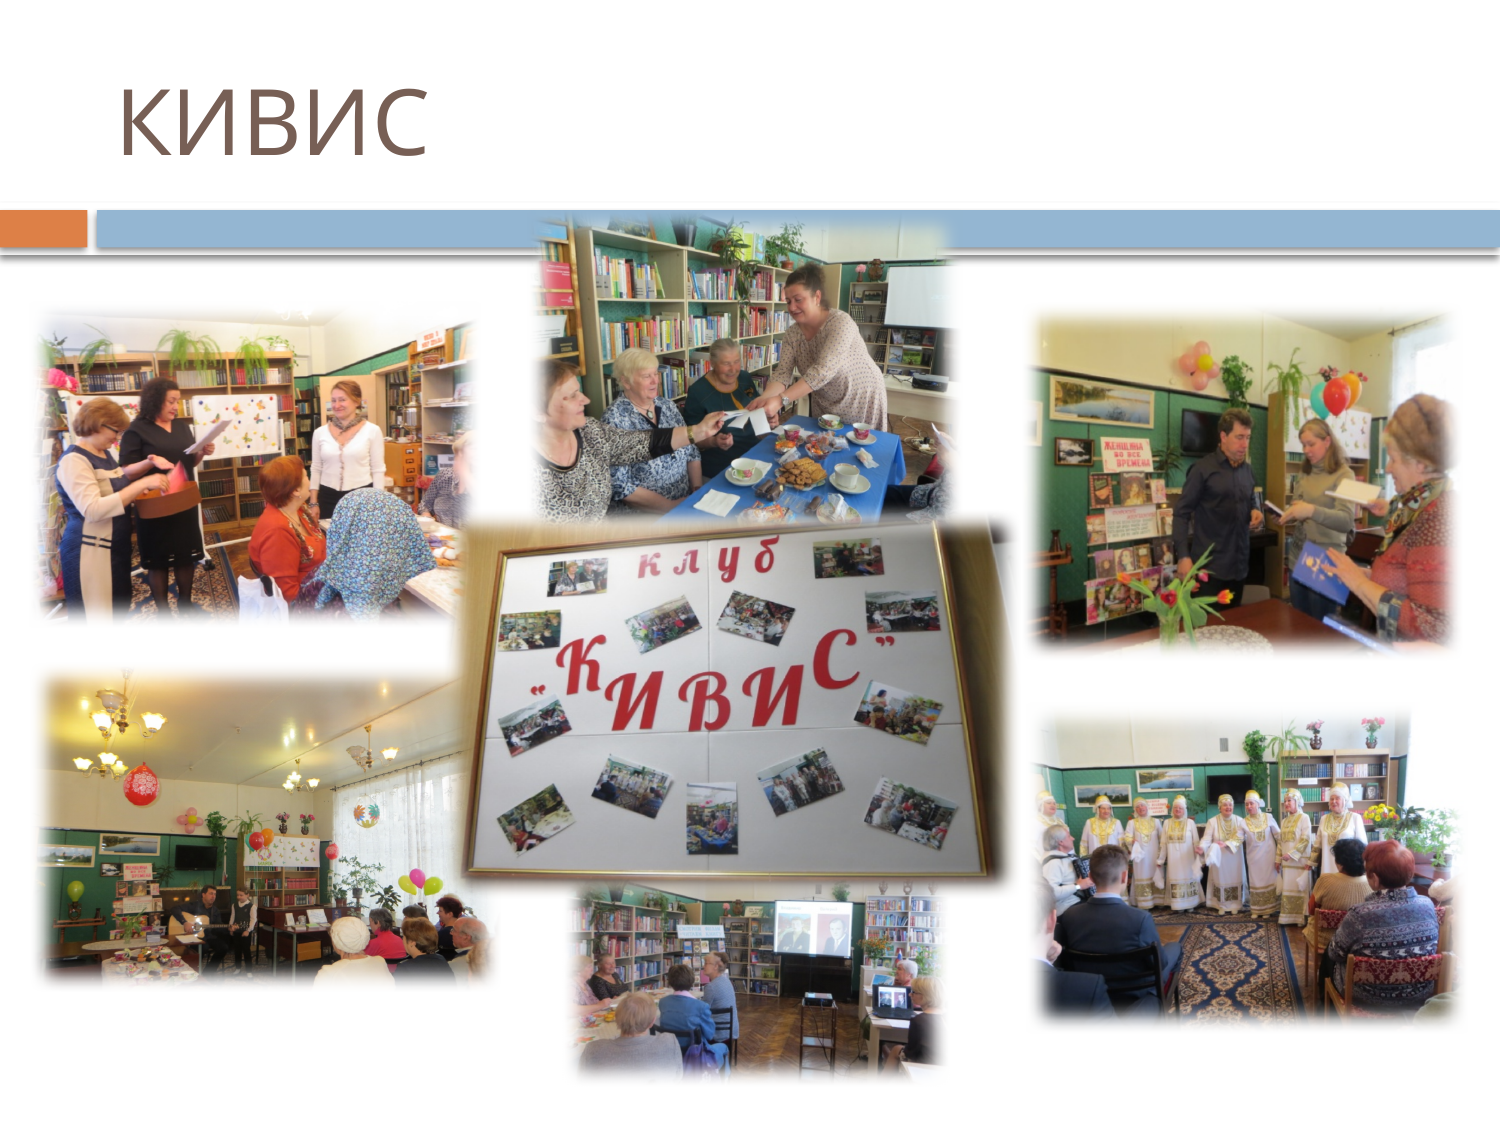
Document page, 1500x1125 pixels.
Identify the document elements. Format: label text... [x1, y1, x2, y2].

picture [29, 207, 1464, 1088]
picture [1025, 702, 1468, 1035]
title КИВИС [100, 37, 1438, 200]
